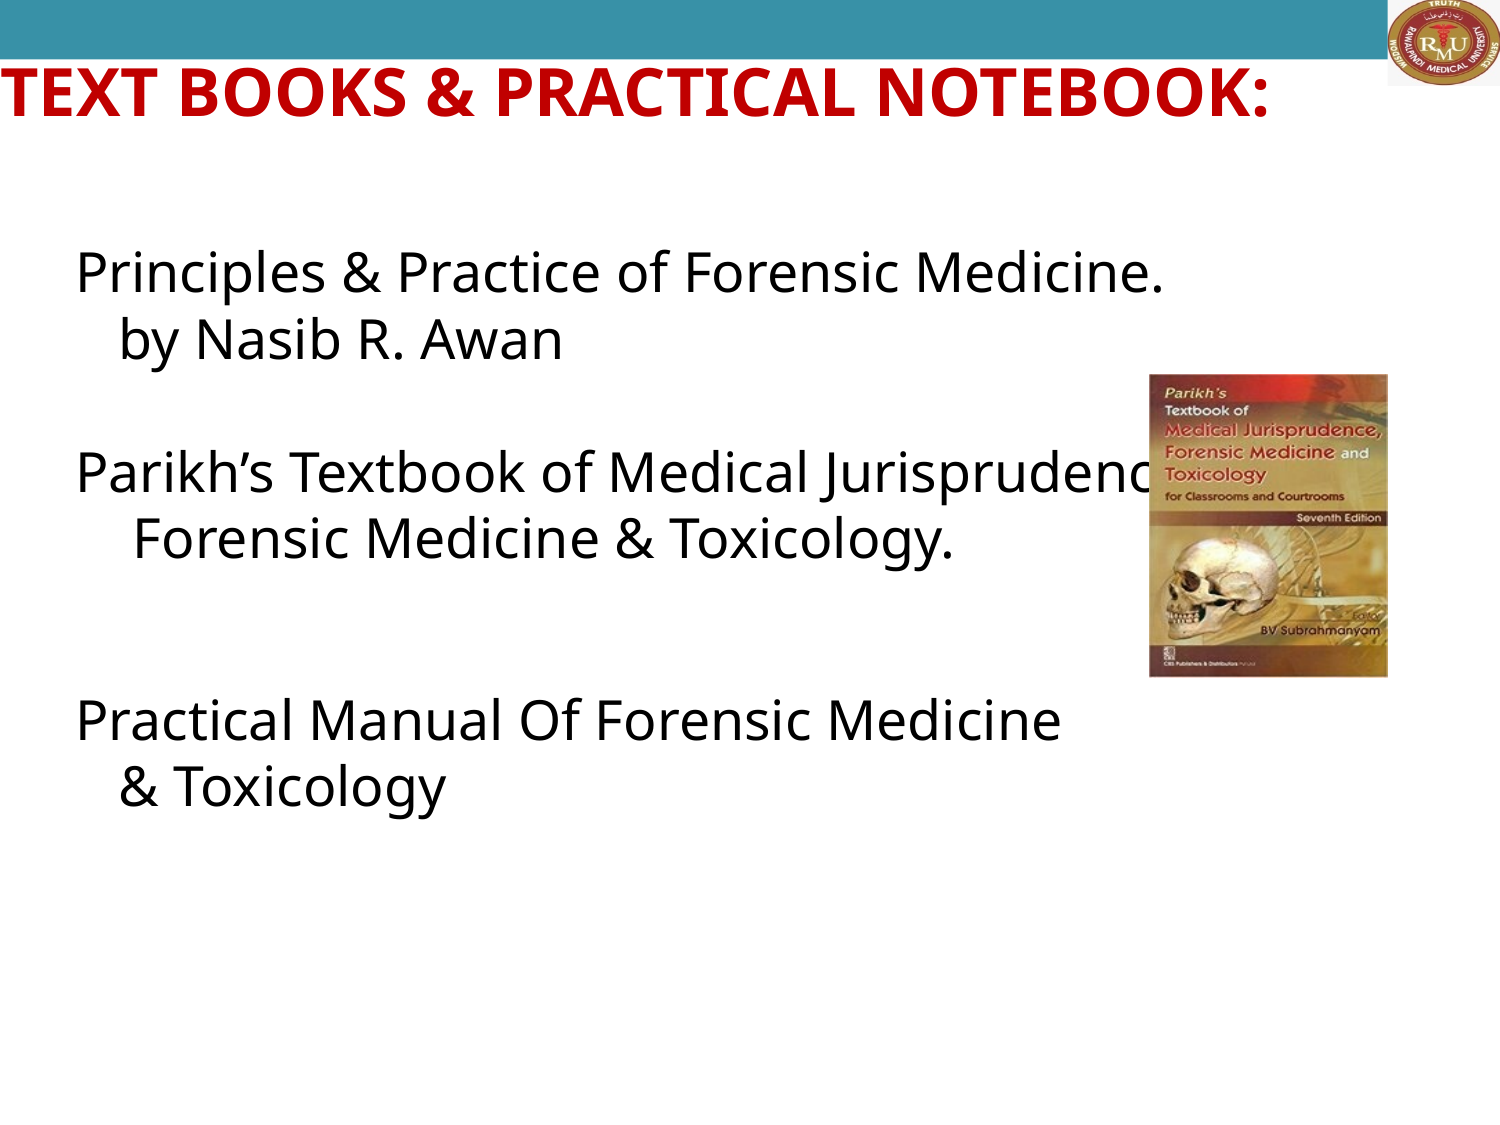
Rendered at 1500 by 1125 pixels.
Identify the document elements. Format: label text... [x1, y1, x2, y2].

list Principles & Practice of Forensic Medicine. by Nasib R. Awan Parikh’s Textbook of Medical Jurisprudence, Forensic Medicine & Toxicology. Practical Manual Of Forensic Medicine & Toxicology [75, 237, 1403, 1041]
picture [1387, 0, 1500, 86]
title TEXT BOOKS & PRACTICAL NOTEBOOK: [0, 50, 1397, 233]
picture [1149, 374, 1388, 679]
